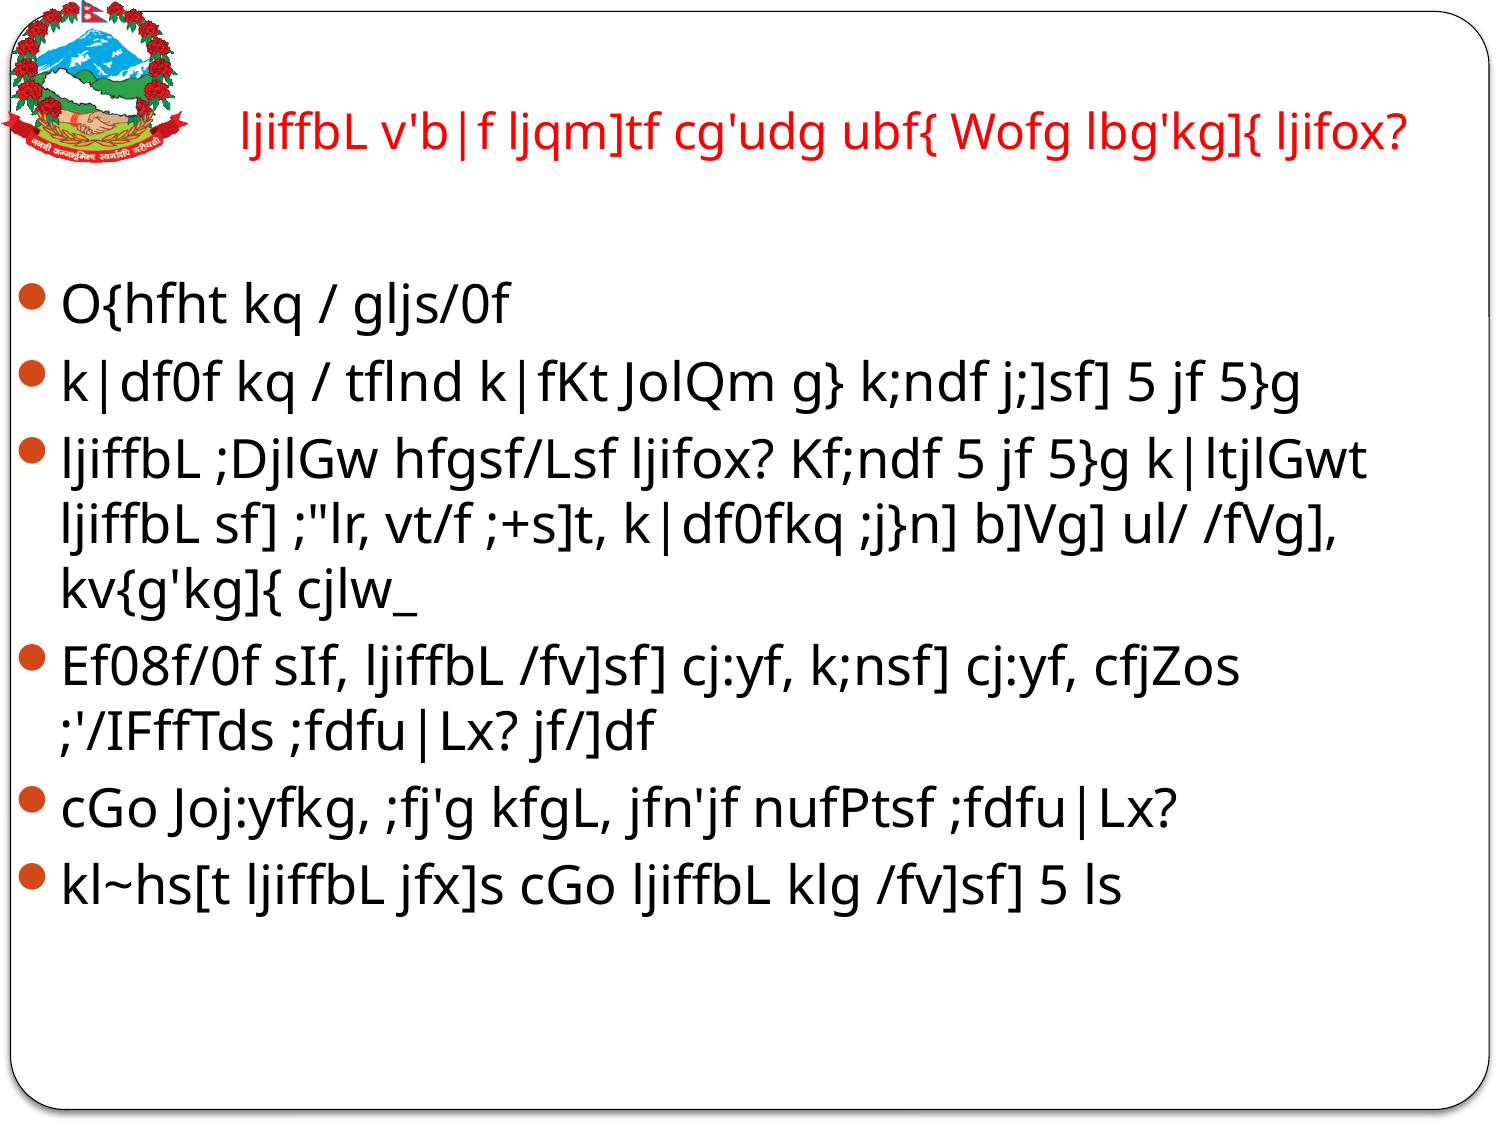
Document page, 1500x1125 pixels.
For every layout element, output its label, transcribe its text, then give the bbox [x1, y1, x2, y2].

picture [0, 0, 188, 163]
list O{hfht kq / gljs/0f k|df0f kq / tflnd k|fKt JolQm g} k;ndf j;]sf] 5 jf 5}g ljiffbL ;DjlGw hfgsf/Lsf ljifox? Kf;ndf 5 jf 5}g k|ltjlGwt ljiffbL sf] ;"lr, vt/f ;+s]t, k|df0fkq ;j}n] b]Vg] ul/ /fVg], kv{g'kg]{ cjlw_ Ef08f/0f sIf, ljiffbL /fv]sf] cj:yf, k;nsf] cj:yf, cfjZos ;'/IFffTds ;fdfu|Lx? jf/]df cGo Joj:yfkg, ;fj'g kfgL, jfn'jf nufPtsf ;fdfu|Lx? kl~hs[t ljiffbL jfx]s cGo ljiffbL klg /fv]sf] 5 ls [0, 262, 1500, 1125]
title ljiffbL v'b|f ljqm]tf cg'udg ubf{ Wofg lbg'kg]{ ljifox? [225, 37, 1425, 175]
